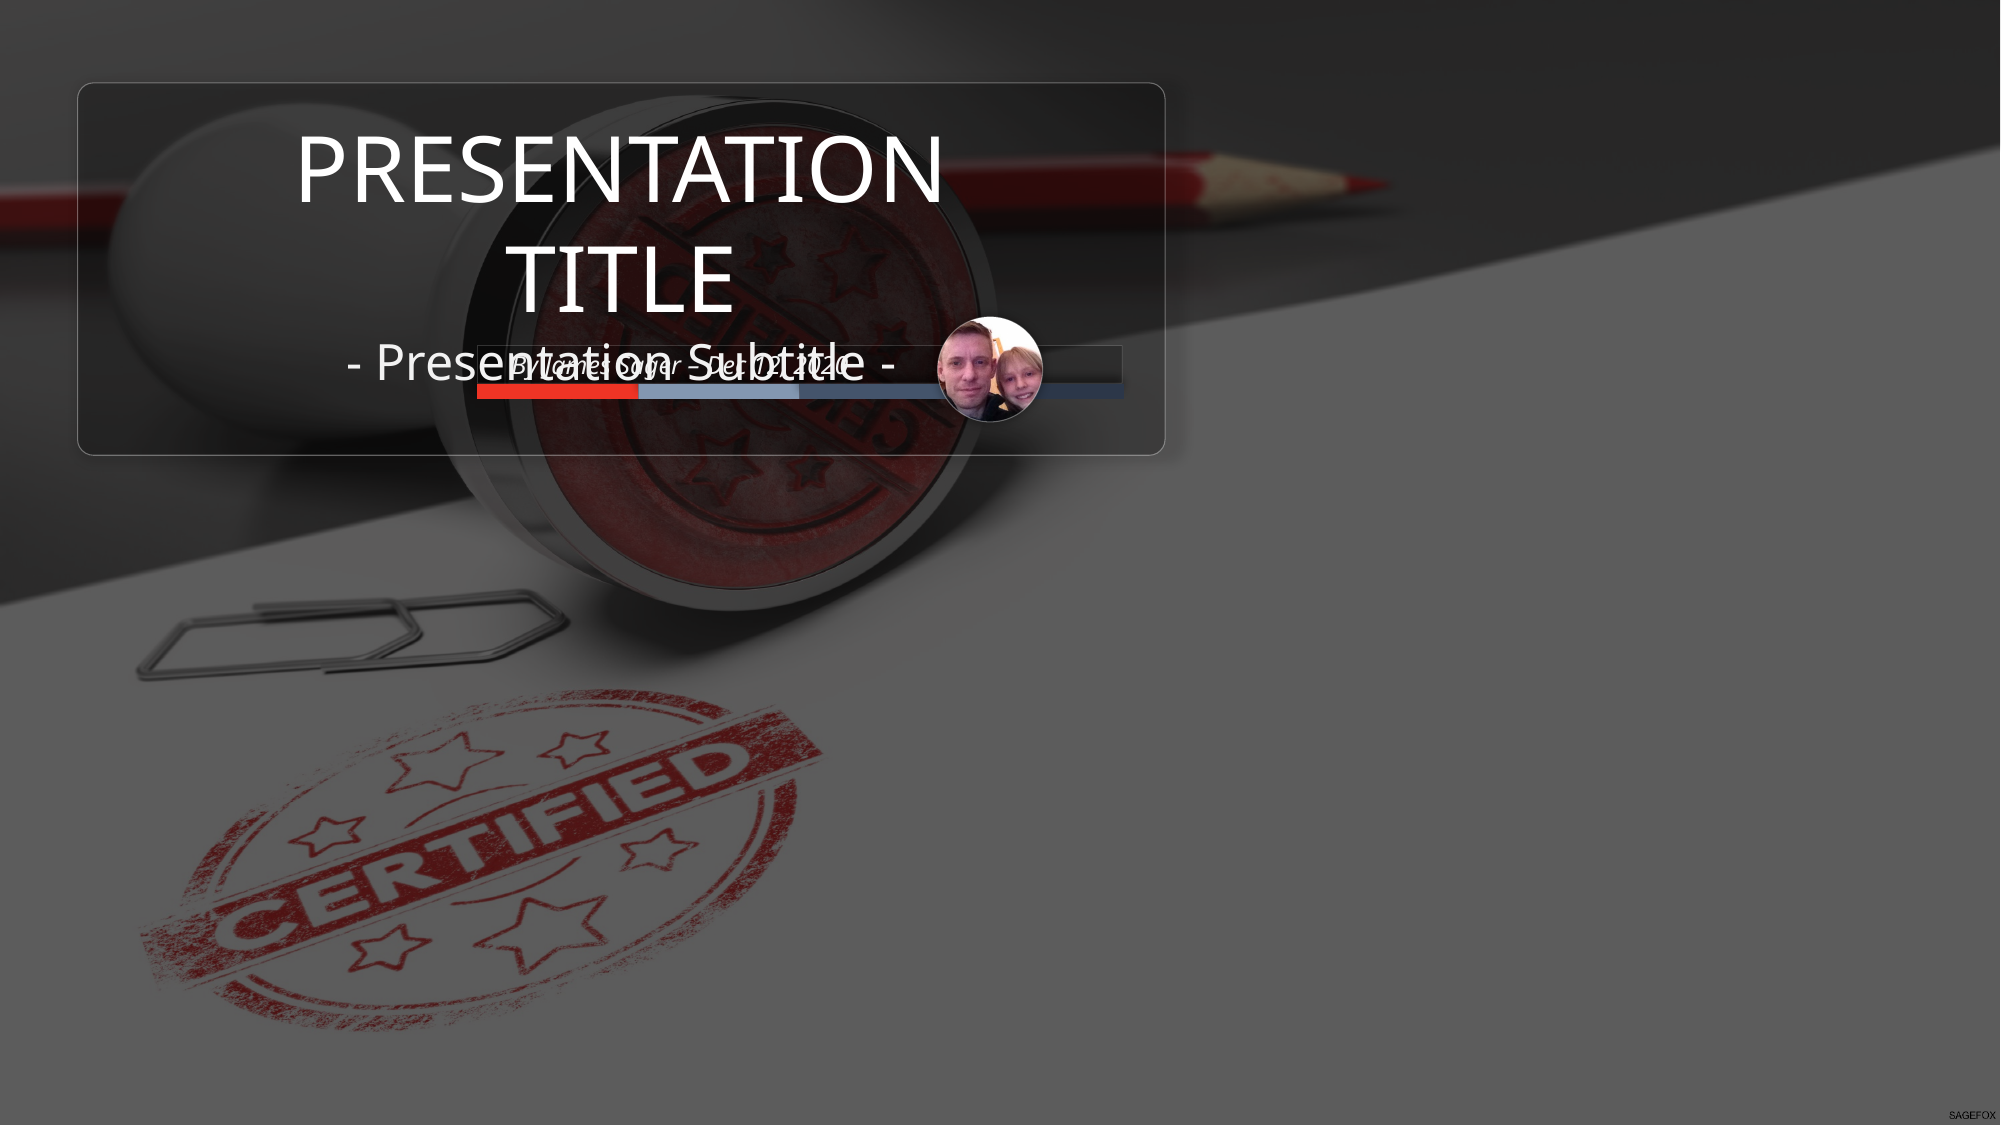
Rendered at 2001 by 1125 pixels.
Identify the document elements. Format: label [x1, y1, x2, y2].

text_box [77, 82, 1166, 456]
picture [1925, 0, 2001, 1125]
